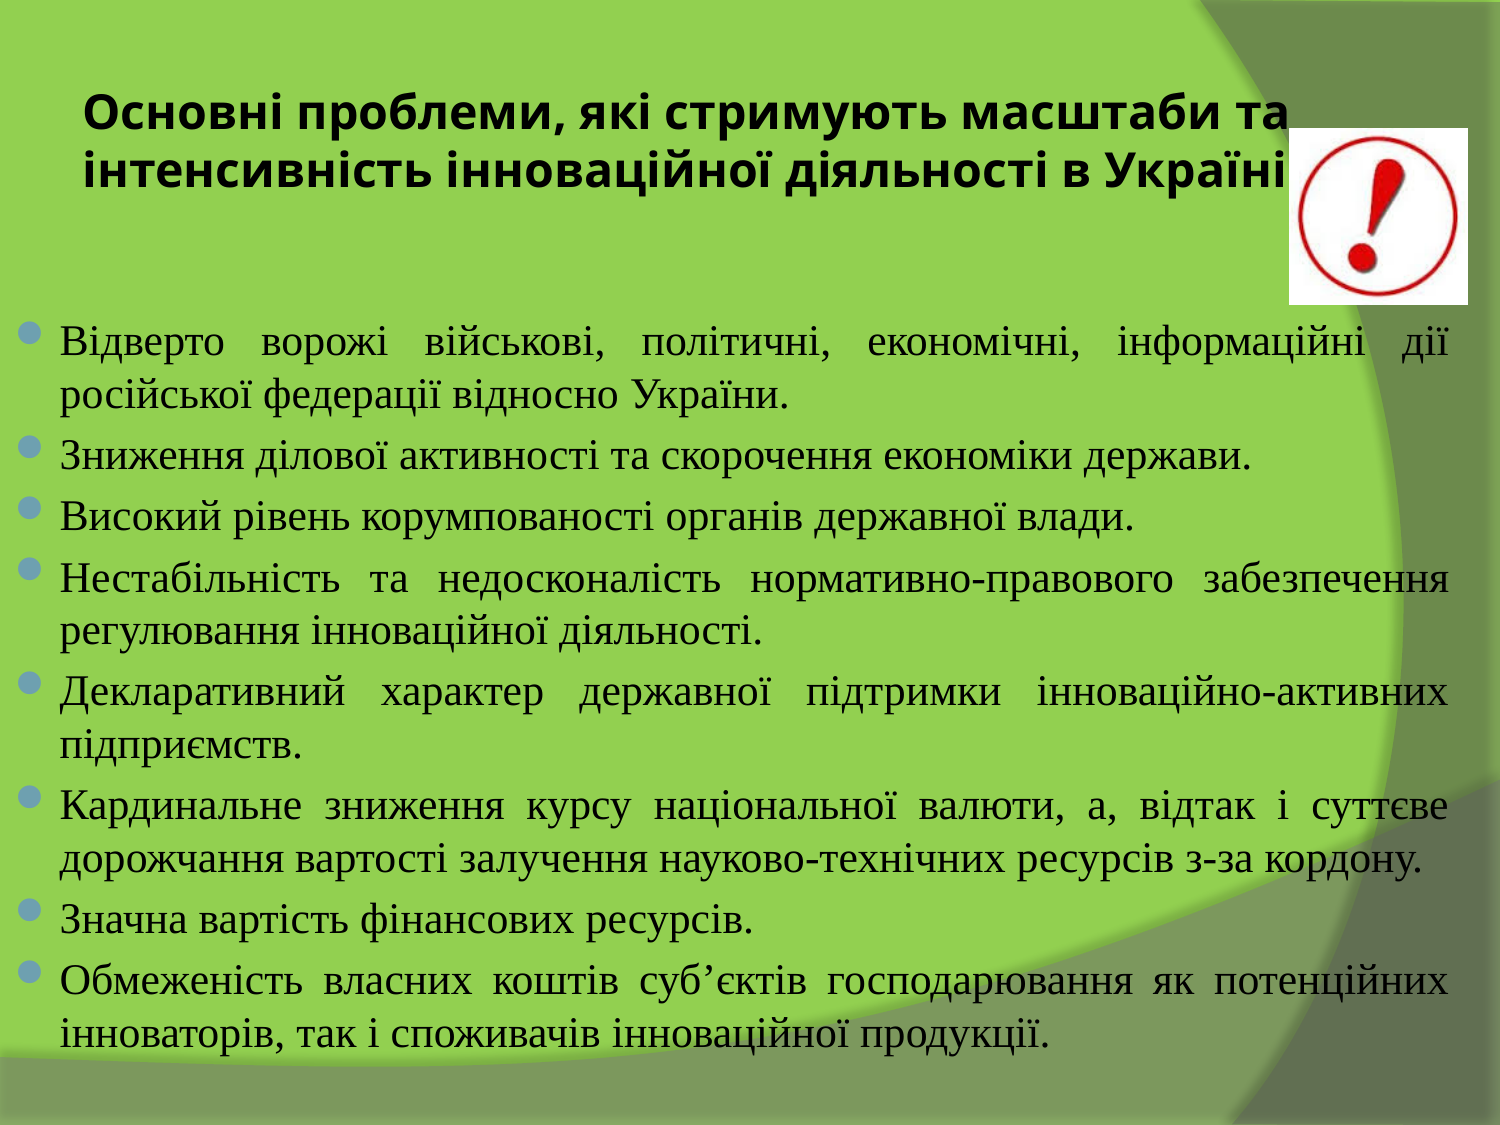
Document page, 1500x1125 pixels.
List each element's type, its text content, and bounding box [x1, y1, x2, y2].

picture [1288, 128, 1468, 305]
title Основні проблеми, які стримують масштаби та інтенсивність інноваційної діяльності в Україні [75, 45, 1300, 233]
list Відверто ворожі військові, політичні, економічні, інформаційні дії російської федерації відносно України. Зниження ділової активності та скорочення економіки держави. Високий рівень корумпованості органів державної влади. Нестабільність та недосконалість нормативно-правового забезпечення регулювання інноваційної діяльності. Декларативний характер державної підтримки інноваційно-активних підприємств. Кардинальне зниження курсу національної валюти, а, відтак і суттєве дорожчання вартості залучення науково-технічних ресурсів з-за кордону. Значна вартість фінансових ресурсів. Обмеженість власних коштів суб’єктів господарювання як потенційних інноваторів, так і споживачів інноваційної продукції. [0, 304, 1465, 1125]
